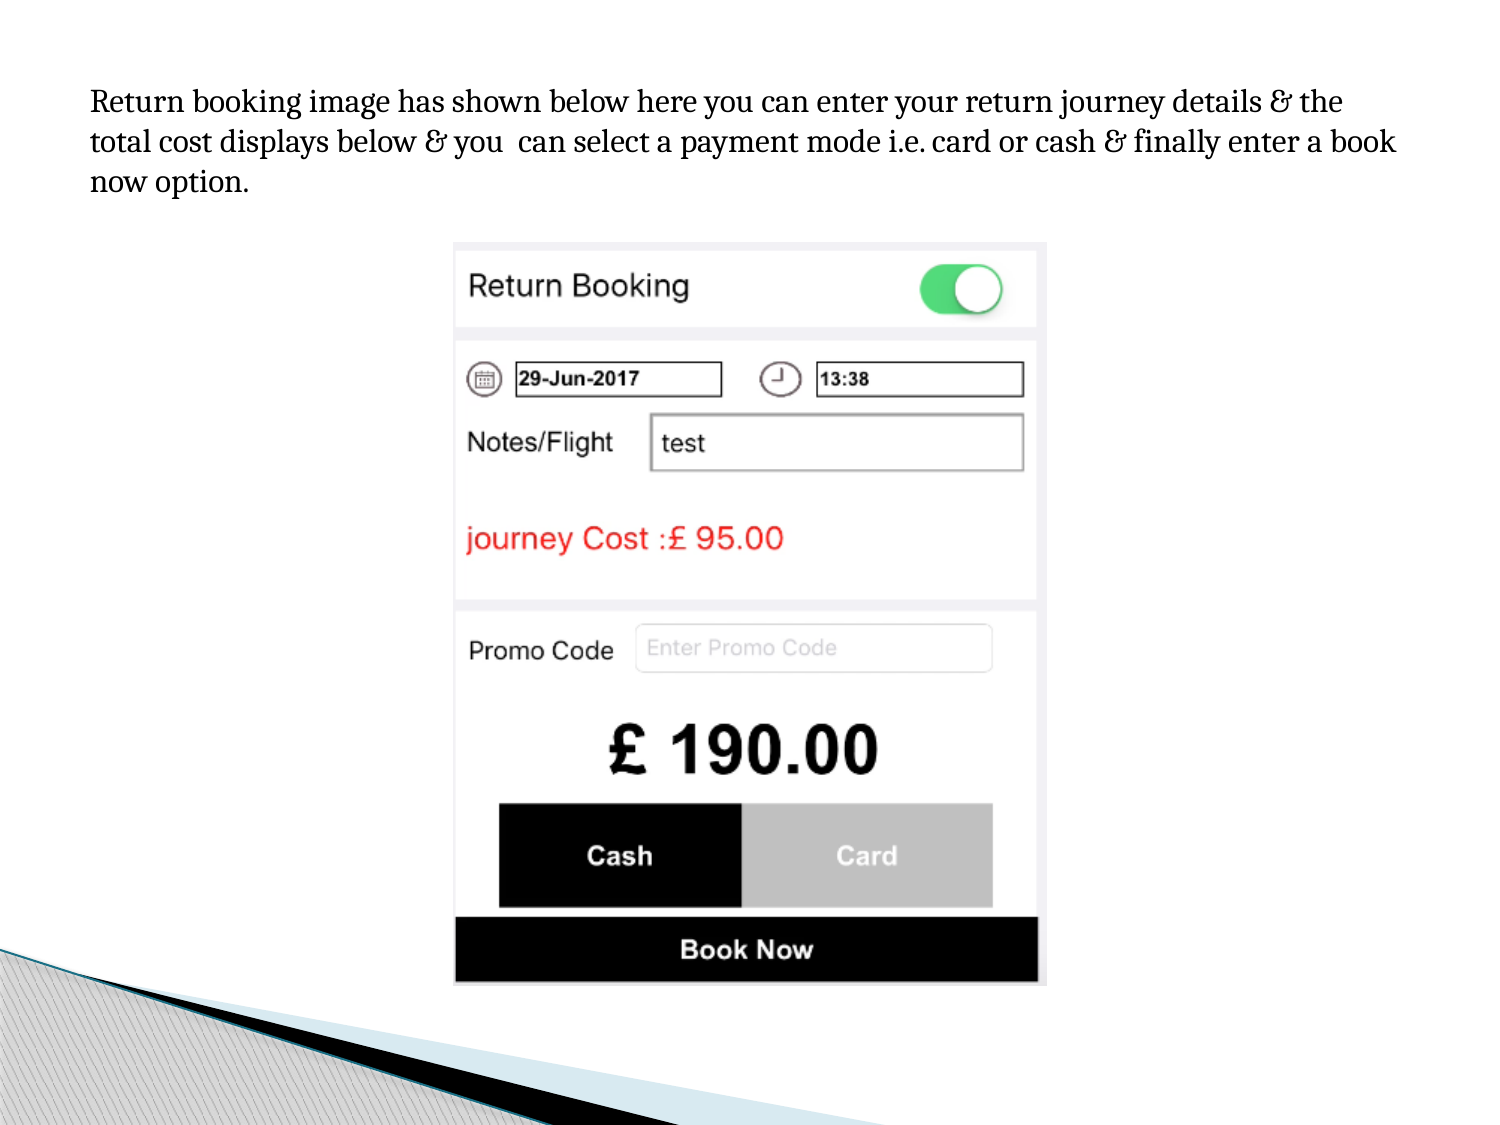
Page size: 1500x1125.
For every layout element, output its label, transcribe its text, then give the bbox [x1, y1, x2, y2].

title Return booking image has shown below here you can enter your return journey details & the total cost displays below & you can select a payment mode i.e. card or cash & finally enter a book now option. [75, 45, 1425, 233]
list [453, 242, 1047, 986]
